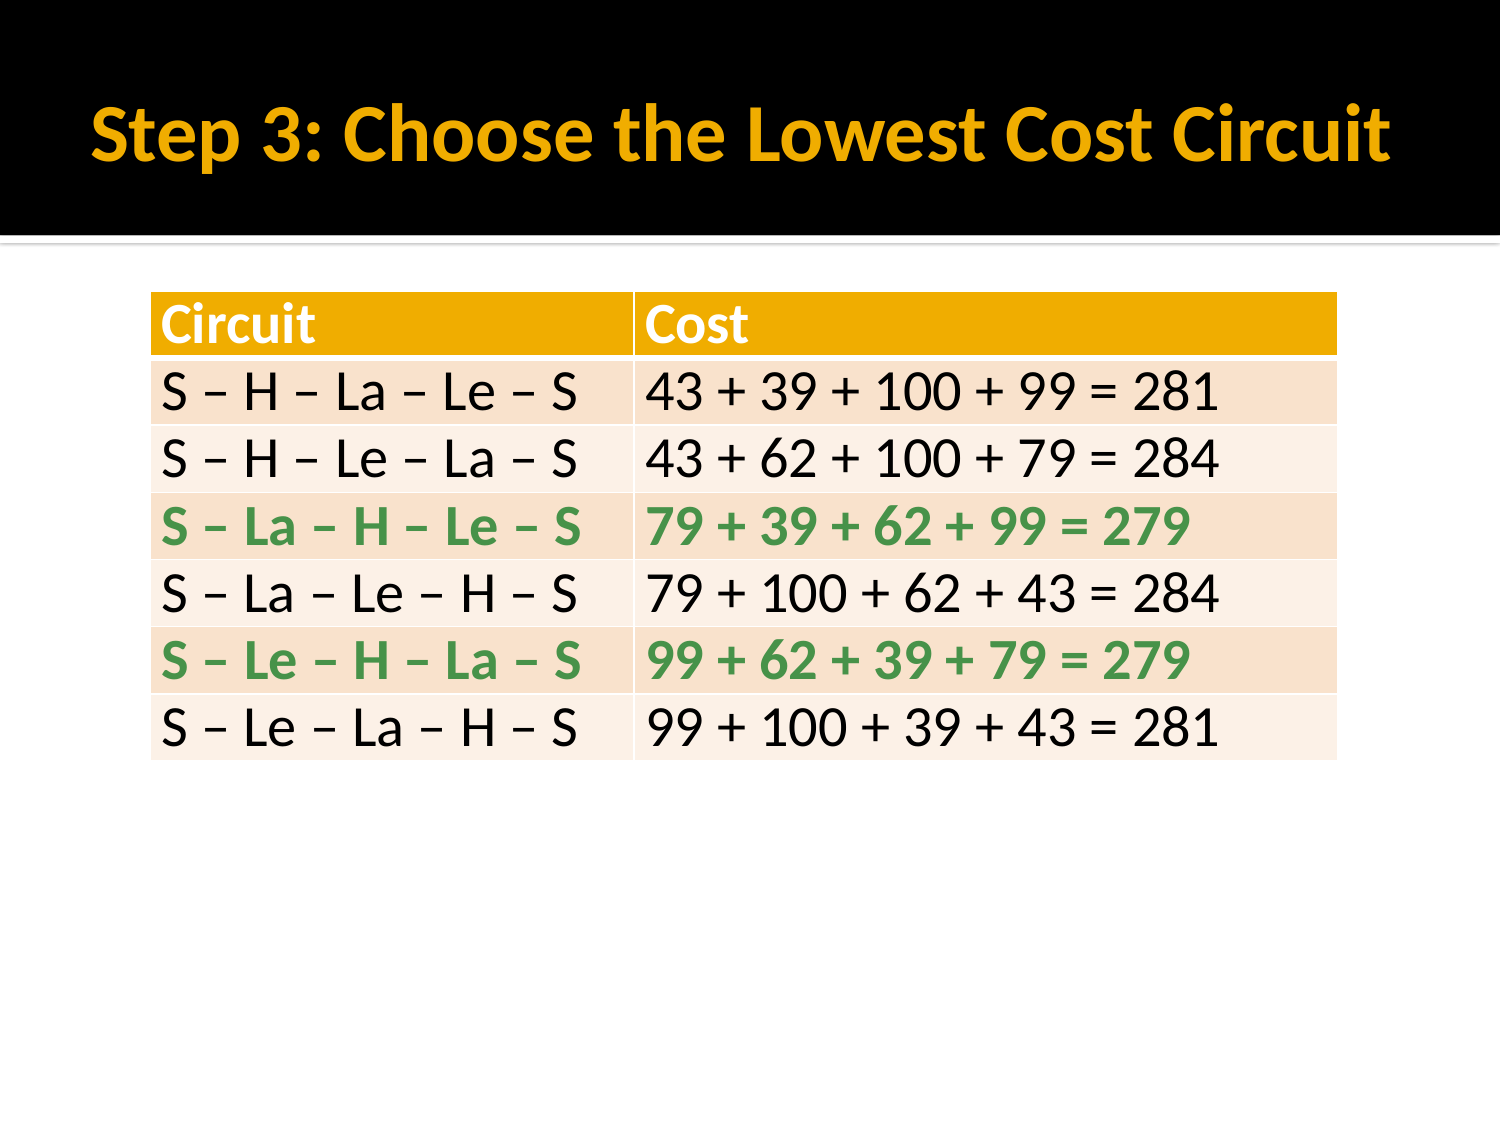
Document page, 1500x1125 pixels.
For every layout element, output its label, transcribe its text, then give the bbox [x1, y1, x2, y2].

table_cell S – Le – H – La – S [151, 627, 633, 693]
table_cell 79 + 100 + 62 + 43 = 284 [635, 560, 1337, 626]
table_cell S – La – H – Le – S [151, 493, 633, 559]
table_cell S – H – La – Le – S [151, 361, 633, 424]
table_cell 99 + 62 + 39 + 79 = 279 [635, 627, 1337, 693]
table_header Circuit [151, 292, 633, 355]
table_cell S – Le – La – H – S [151, 695, 633, 760]
table_cell 99 + 100 + 39 + 43 = 281 [635, 695, 1337, 760]
table_cell S – La – Le – H – S [151, 560, 633, 626]
table_cell 79 + 39 + 62 + 99 = 279 [635, 493, 1337, 559]
table_header Cost [635, 292, 1337, 355]
table_cell 43 + 62 + 100 + 79 = 284 [635, 426, 1337, 492]
table_cell 43 + 39 + 100 + 99 = 281 [635, 361, 1337, 424]
title Step 3: Choose the Lowest Cost Circuit [75, 25, 1425, 231]
table_cell S – H – Le – La – S [151, 426, 633, 492]
